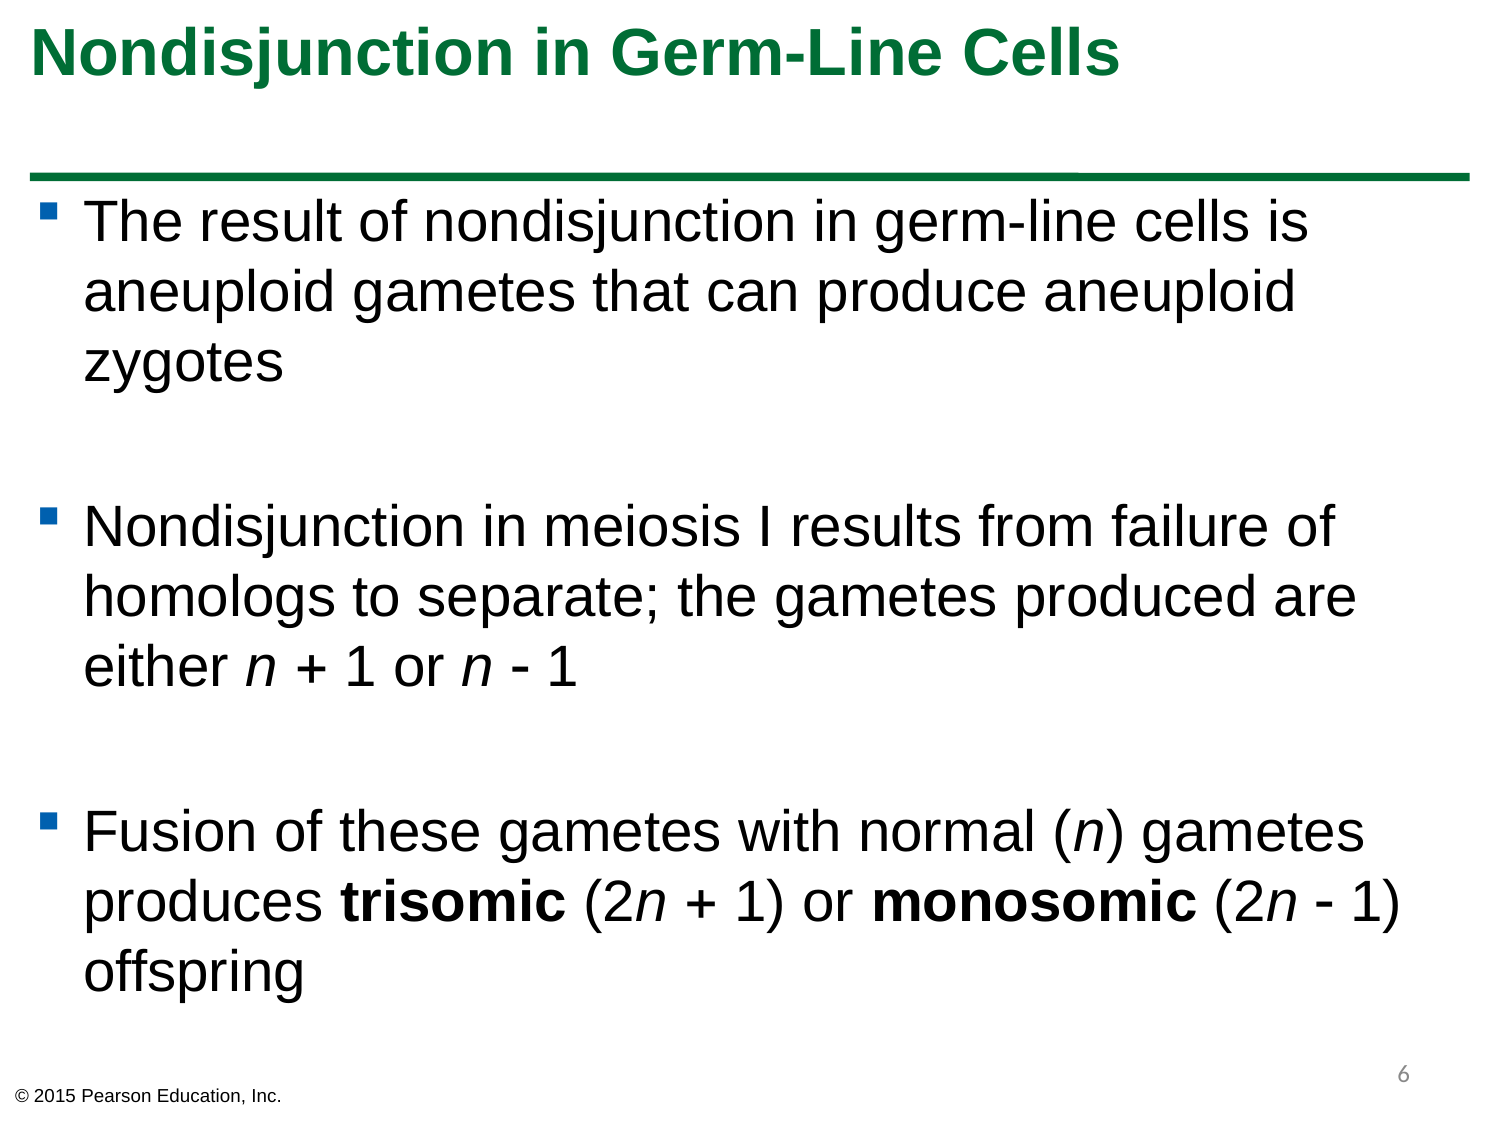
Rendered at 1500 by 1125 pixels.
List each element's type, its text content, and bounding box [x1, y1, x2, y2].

title Nondisjunction in Germ-Line Cells [29, 17, 1470, 153]
list The result of nondisjunction in germ-line cells is aneuploid gametes that can produce aneuploid zygotes Nondisjunction in meiosis I results from failure of homologs to separate; the gametes produced are either n  1 or n  1 Fusion of these gametes with normal (n) gametes produces trisomic (2n  1) or monosomic (2n  1) offspring [31, 183, 1471, 1047]
text_box 6 [1074, 1042, 1425, 1103]
footer © 2015 Pearson Education, Inc. [0, 1065, 507, 1125]
